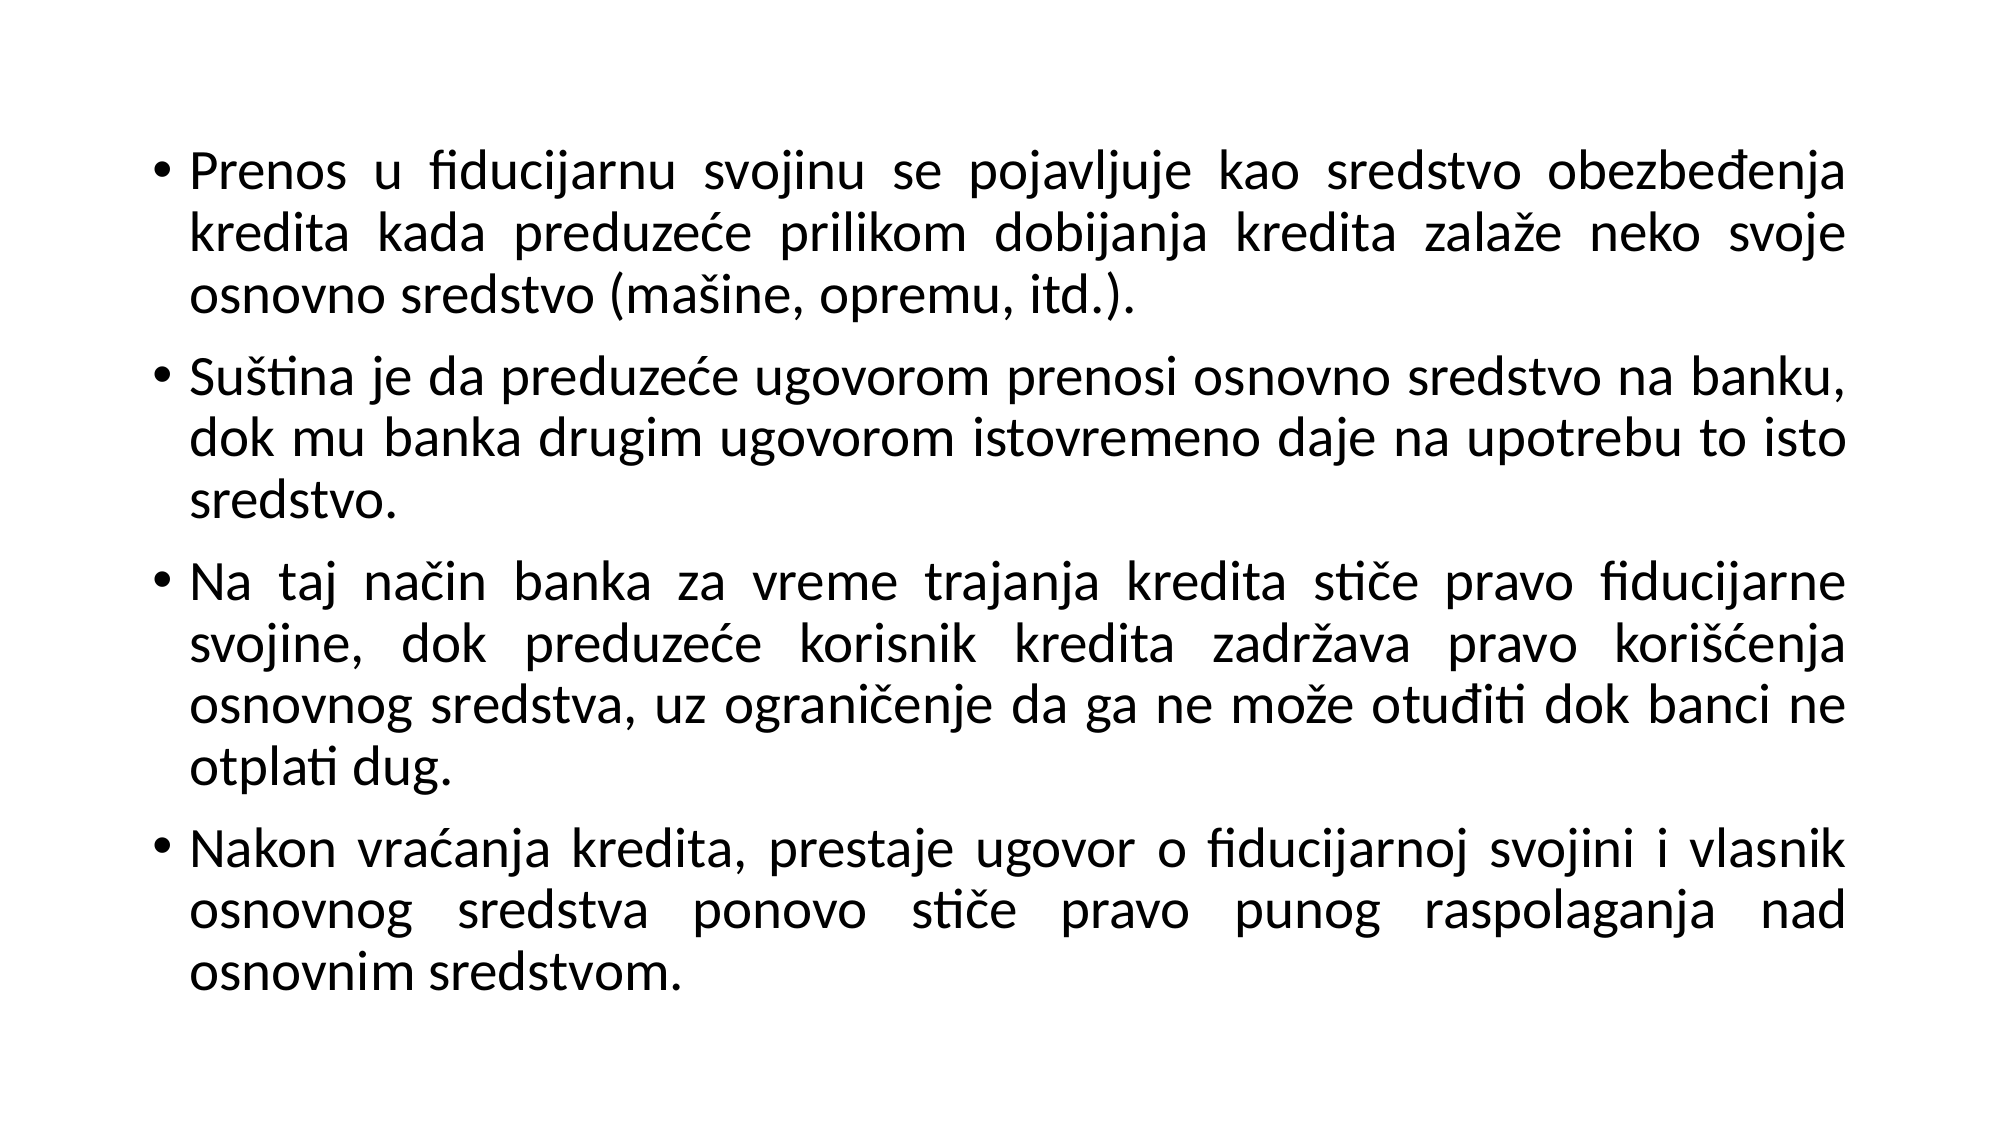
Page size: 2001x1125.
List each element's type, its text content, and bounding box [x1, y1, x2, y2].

list Prenos u fiducijarnu svojinu se pojavljuje kao sredstvo obezbeđenja kredita kada preduzeće prilikom dobijanja kredita zalaže neko svoje osnovno sredstvo (mašine, opremu, itd.). Suština je da preduzeće ugovorom prenosi osnovno sredstvo na banku, dok mu banka drugim ugovorom istovremeno daje na upotrebu to isto sredstvo. Na taj način banka za vreme trajanja kredita stiče pravo fiducijarne svojine, dok preduzeće korisnik kredita zadržava pravo korišćenja osnovnog sredstva, uz ograničenje da ga ne može otuđiti dok banci ne otplati dug. Nakon vraćanja kredita, prestaje ugovor o fiducijarnoj svojini i vlasnik osnovnog sredstva ponovo stiče pravo punog raspolaganja nad osnovnim sredstvom. [137, 133, 1863, 1014]
